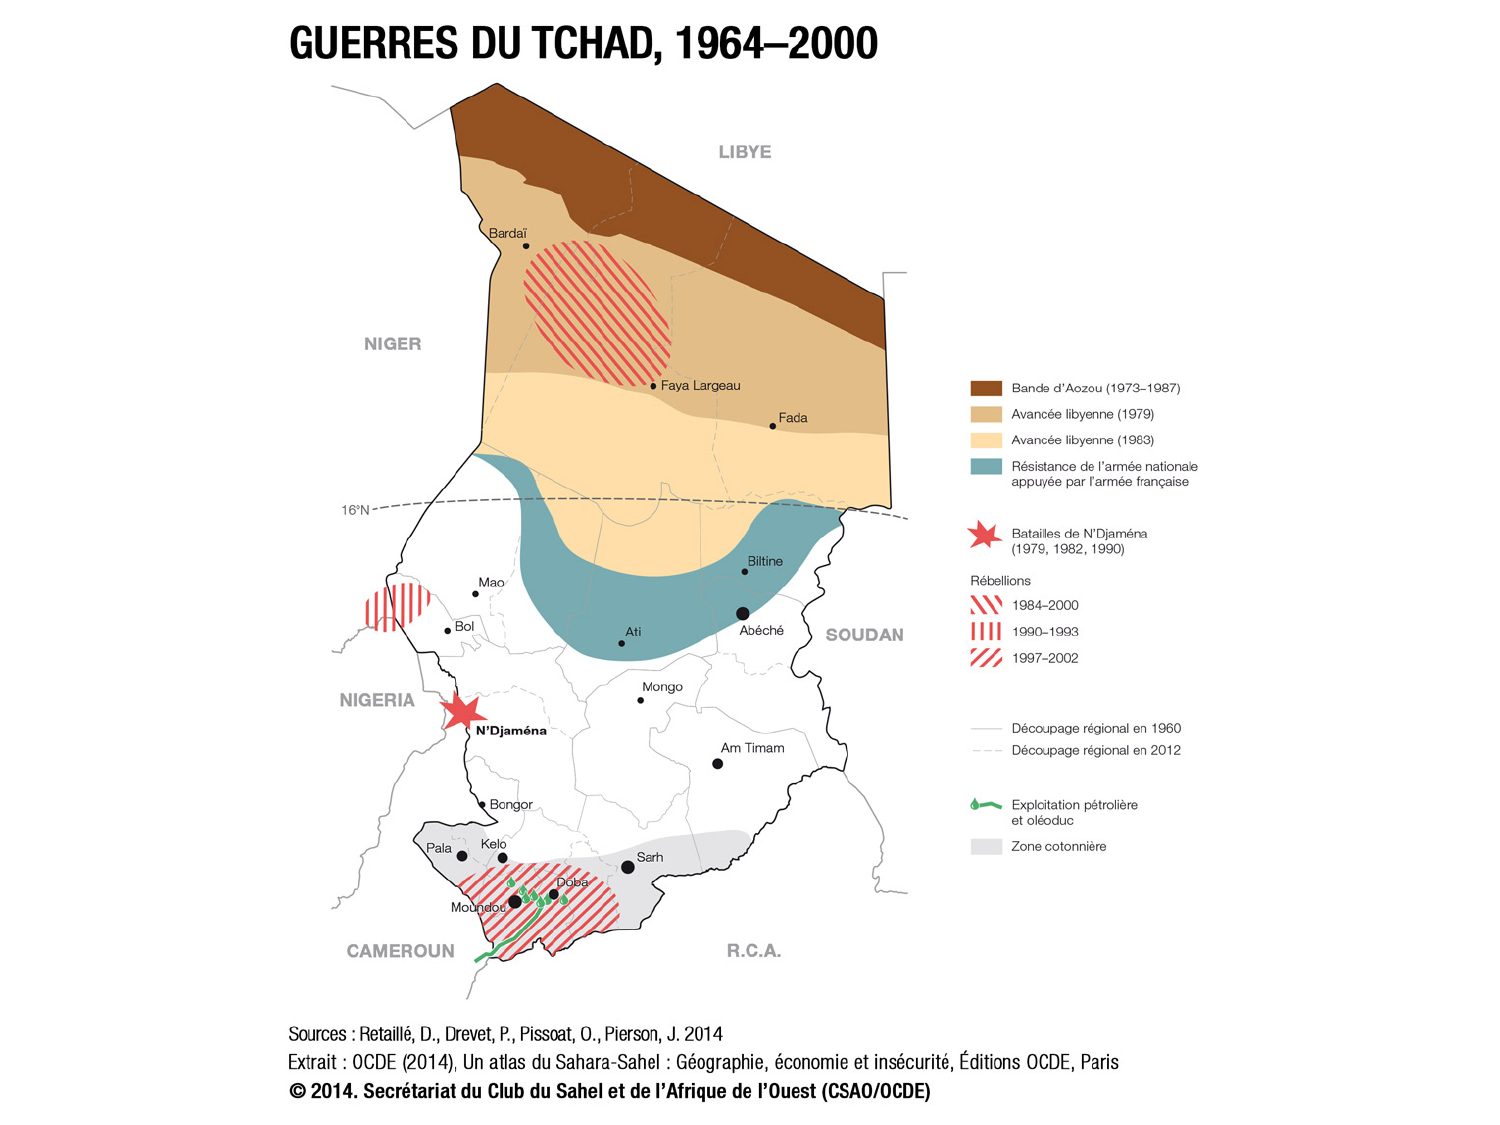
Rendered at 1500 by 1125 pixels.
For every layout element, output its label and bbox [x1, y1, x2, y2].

picture [260, 0, 1240, 1125]
